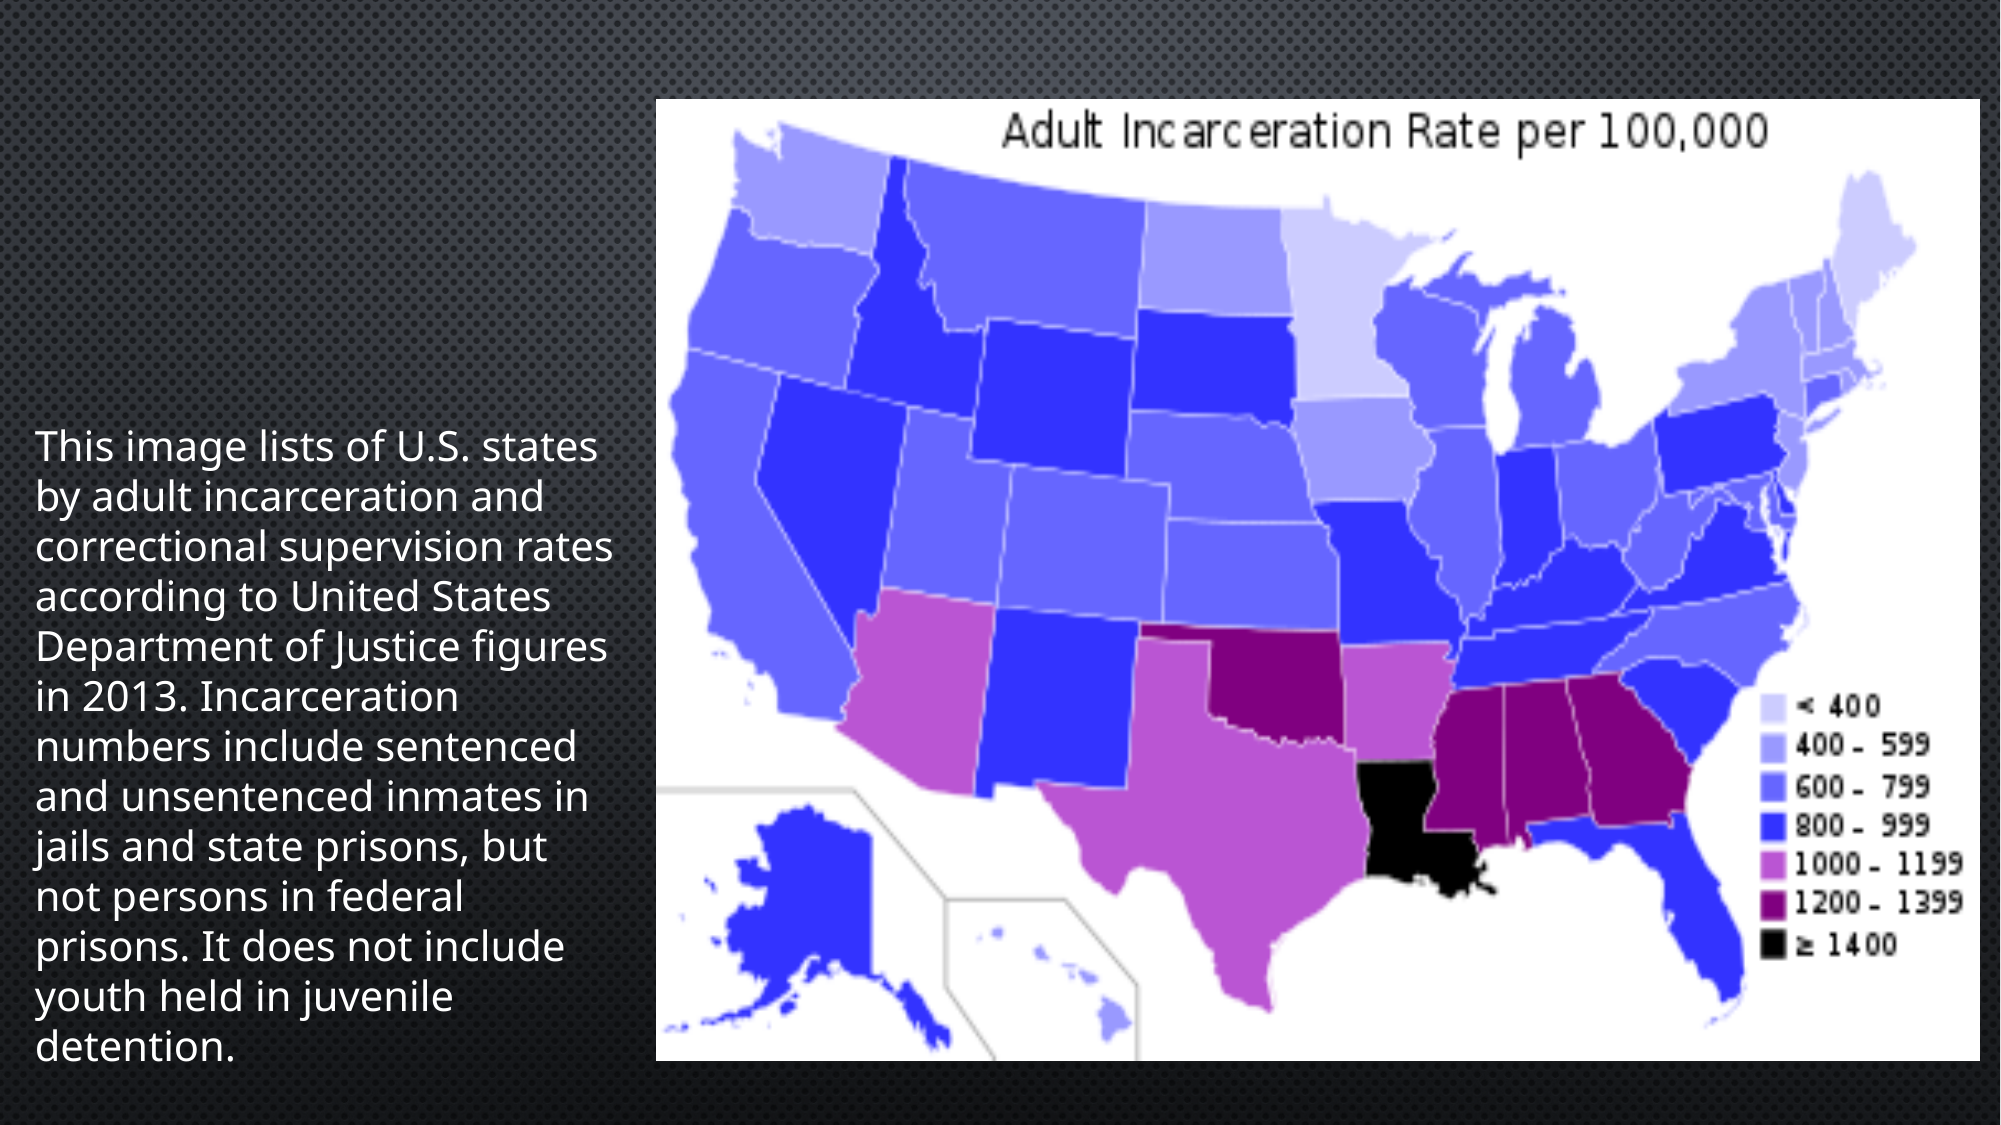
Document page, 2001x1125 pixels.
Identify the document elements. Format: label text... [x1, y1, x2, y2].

text_box This image lists of U.S. states by adult incarceration and correctional supervision rates according to United States Department of Justice figures in 2013. Incarceration numbers include sentenced and unsentenced inmates in jails and state prisons, but not persons in federal prisons. It does not include youth held in juvenile detention. [20, 412, 637, 1078]
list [655, 99, 1980, 1061]
